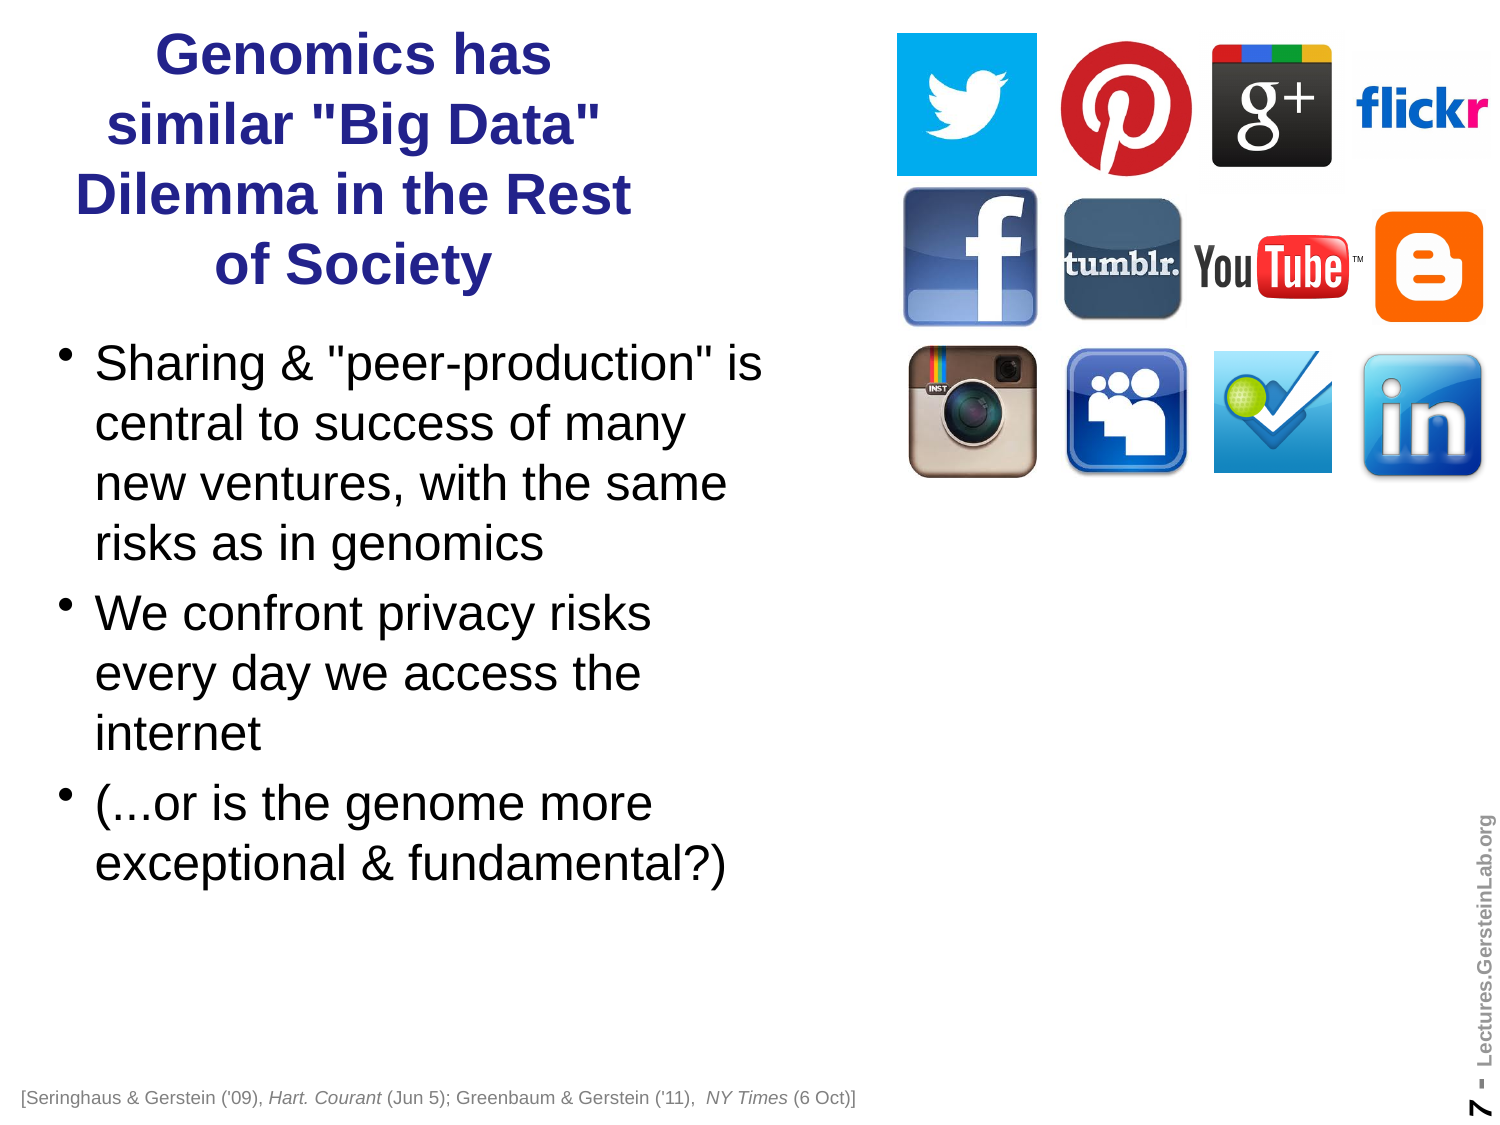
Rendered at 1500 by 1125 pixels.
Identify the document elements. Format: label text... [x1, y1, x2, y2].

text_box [897, 29, 1500, 495]
title Genomics has similar "Big Data" Dilemma in the Rest of Society [57, 40, 652, 273]
text_box [Seringhaus & Gerstein ('09), Hart. Courant (Jun 5); Greenbaum & Gerstein ('11), NY Times (6 Oct)] [5, 1078, 1401, 1116]
list Sharing & "peer-production" is central to success of many new ventures, with the same risks as in genomics We confront privacy risks every day we access the internet (...or is the genome more exceptional & fundamental?) [42, 322, 784, 839]
